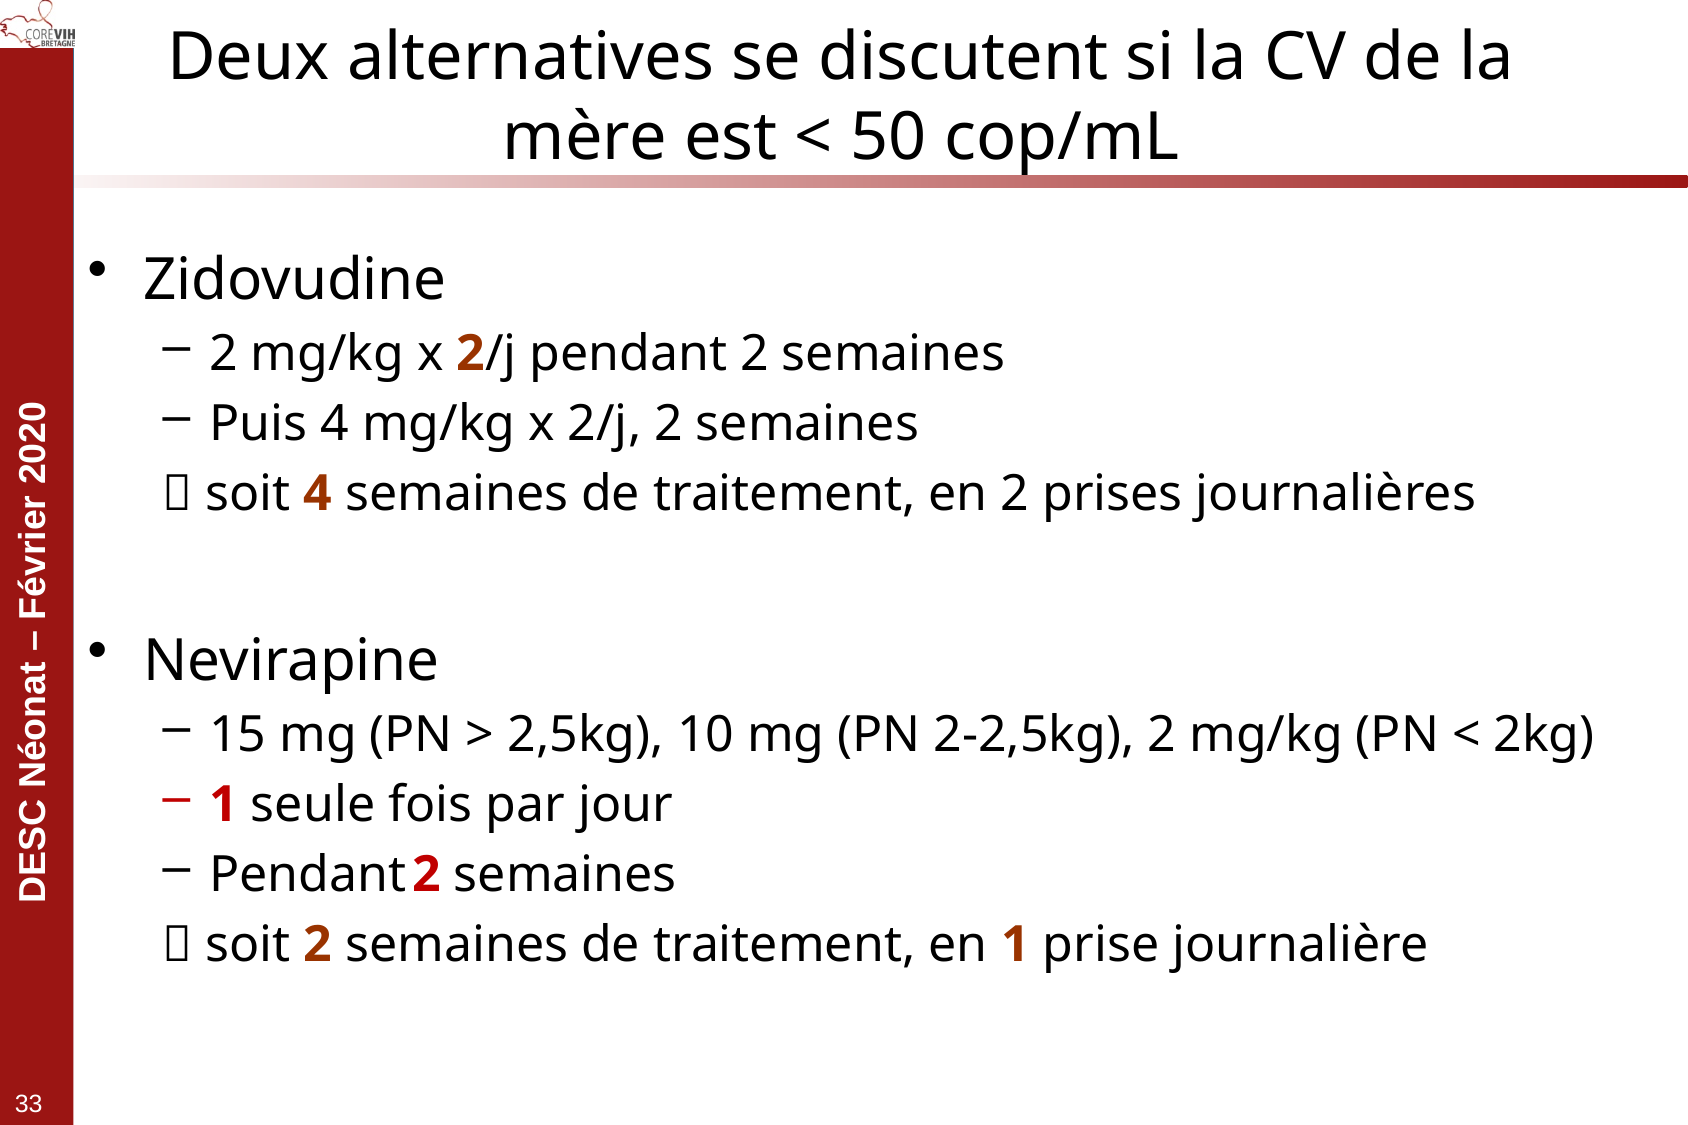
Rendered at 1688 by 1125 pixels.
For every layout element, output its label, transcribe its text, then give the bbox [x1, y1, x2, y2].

title Deux alternatives se discutent si la CV de la mère est < 50 cop/mL [122, 27, 1561, 159]
picture [0, 0, 75, 48]
list Zidovudine 2 mg/kg x 2/j pendant 2 semaines Puis 4 mg/kg x 2/j, 2 semaines  soit 4 semaines de traitement, en 2 prises journalières Nevirapine 15 mg (PN > 2,5kg), 10 mg (PN 2-2,5kg), 2 mg/kg (PN < 2kg) 1 seule fois par jour Pendant 2 semaines  soit 2 semaines de traitement, en 1 prise journalière [72, 233, 1674, 1051]
